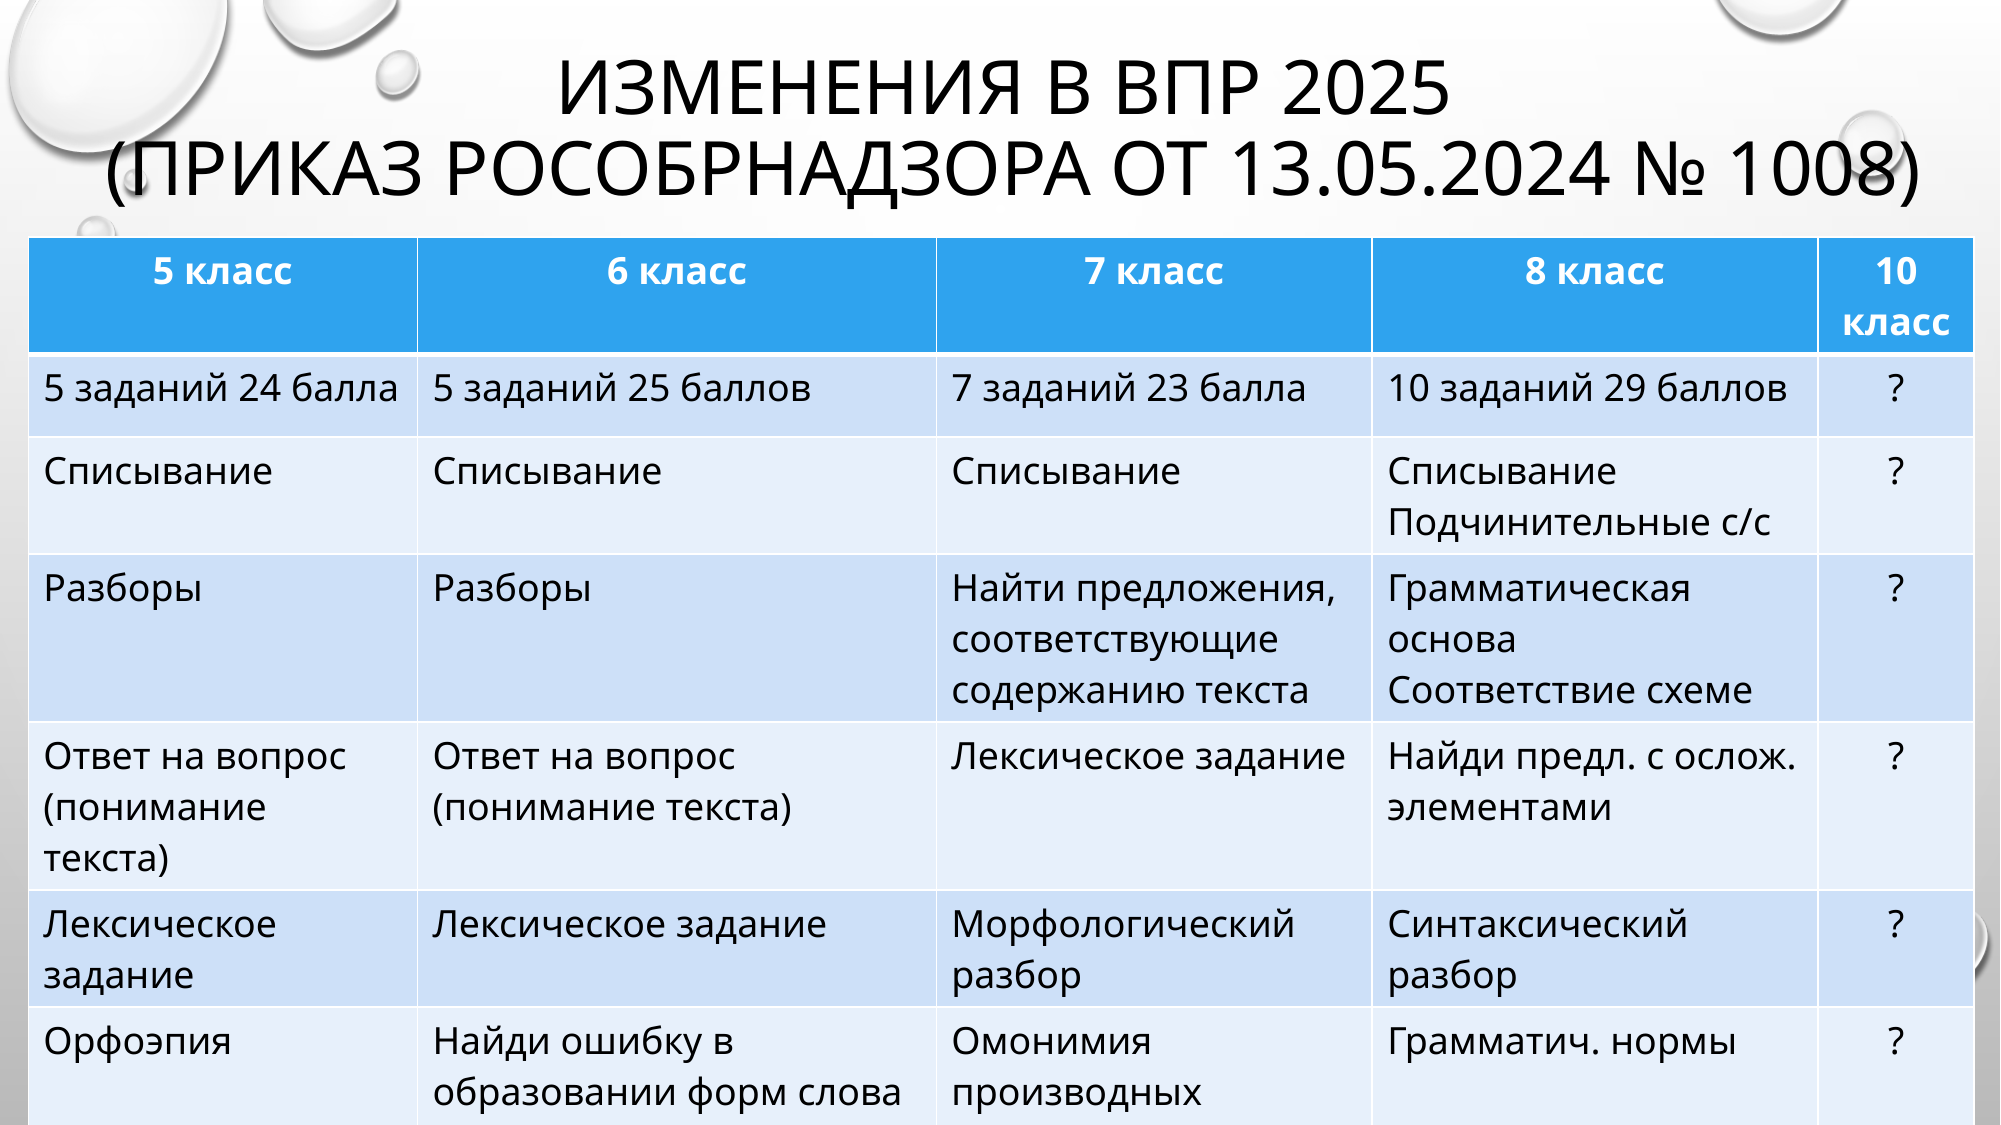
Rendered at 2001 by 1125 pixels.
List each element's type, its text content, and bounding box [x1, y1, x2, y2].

table_header 7 класс [937, 238, 1371, 352]
title Изменения в впр 2025 (приказ рособрнадзора от 13.05.2024 № 1008) [28, 24, 2000, 238]
table_cell Списывание [937, 438, 1371, 553]
table_cell Орфоэпия [29, 1008, 417, 1125]
table_header 5 класс [29, 238, 417, 352]
table_header 8 класс [1373, 238, 1817, 352]
table_cell Списывание Подчинительные с/с [1373, 438, 1817, 553]
table_cell 7 заданий 23 балла [937, 357, 1371, 436]
table_header 10 класс [1819, 238, 1973, 352]
table_cell 10 заданий 29 баллов [1373, 357, 1817, 436]
table_cell Разборы [29, 555, 417, 721]
table_cell Ответ на вопрос (понимание текста) [418, 723, 936, 889]
table_cell Морфологический разбор [937, 891, 1371, 1006]
table_cell 5 заданий 25 баллов [418, 357, 936, 436]
table_cell Найди ошибку в образовании форм слова [418, 1008, 936, 1125]
table_cell Списывание [29, 438, 417, 553]
table_cell Синтаксический разбор [1373, 891, 1817, 1006]
table_cell ? [1819, 438, 1973, 553]
table_cell Омонимия производных предлогов [937, 1008, 1371, 1125]
table_cell Лексическое задание [29, 891, 417, 1006]
table_cell Грамматич. нормы [1373, 1008, 1817, 1125]
table_cell Ответ на вопрос (понимание текста) [29, 723, 417, 889]
table_cell ? [1819, 1008, 1973, 1125]
table_cell Грамматическая основа Соответствие схеме [1373, 555, 1817, 721]
table_cell ? [1819, 357, 1973, 436]
table_cell Лексическое задание [937, 723, 1371, 889]
table_cell Лексическое задание [418, 891, 936, 1006]
table_cell Списывание [418, 438, 936, 553]
picture [1975, 238, 2000, 1125]
table_cell ? [1819, 891, 1973, 1006]
table_cell Найти предложения, соответствующие содержанию текста [937, 555, 1371, 721]
table_cell ? [1819, 723, 1973, 889]
table_cell Разборы [418, 555, 936, 721]
table_cell Найди предл. с ослож. элементами [1373, 723, 1817, 889]
picture [0, 0, 2000, 1125]
table_header 6 класс [418, 238, 936, 352]
table_cell ? [1819, 555, 1973, 721]
table_cell 5 заданий 24 балла [29, 357, 417, 436]
